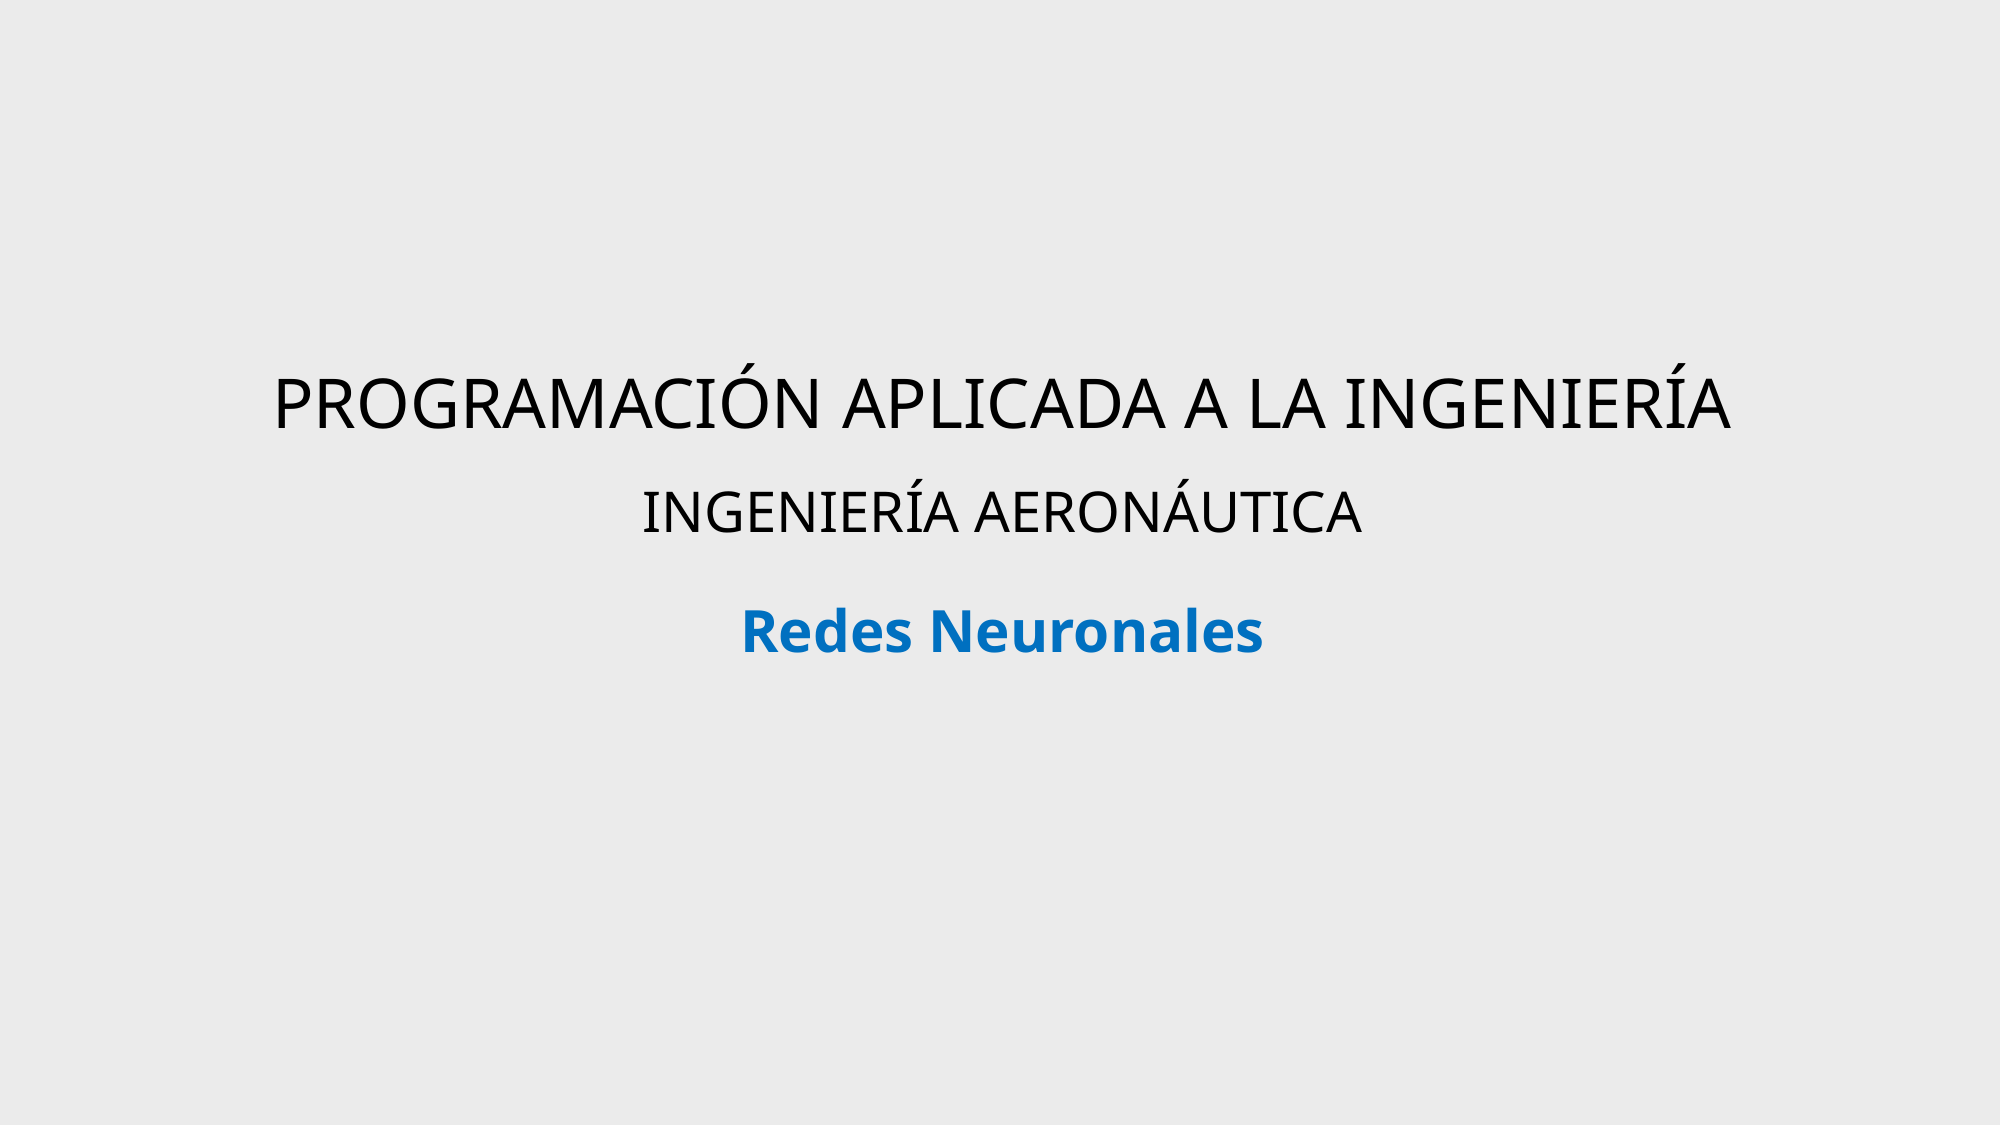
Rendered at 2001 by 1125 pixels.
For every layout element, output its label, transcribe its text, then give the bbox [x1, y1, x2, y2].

text_box PROGRAMACIÓN APLICADA A LA INGENIERÍA INGENIERÍA AERONÁUTICA Redes Neuronales [44, 313, 1961, 812]
